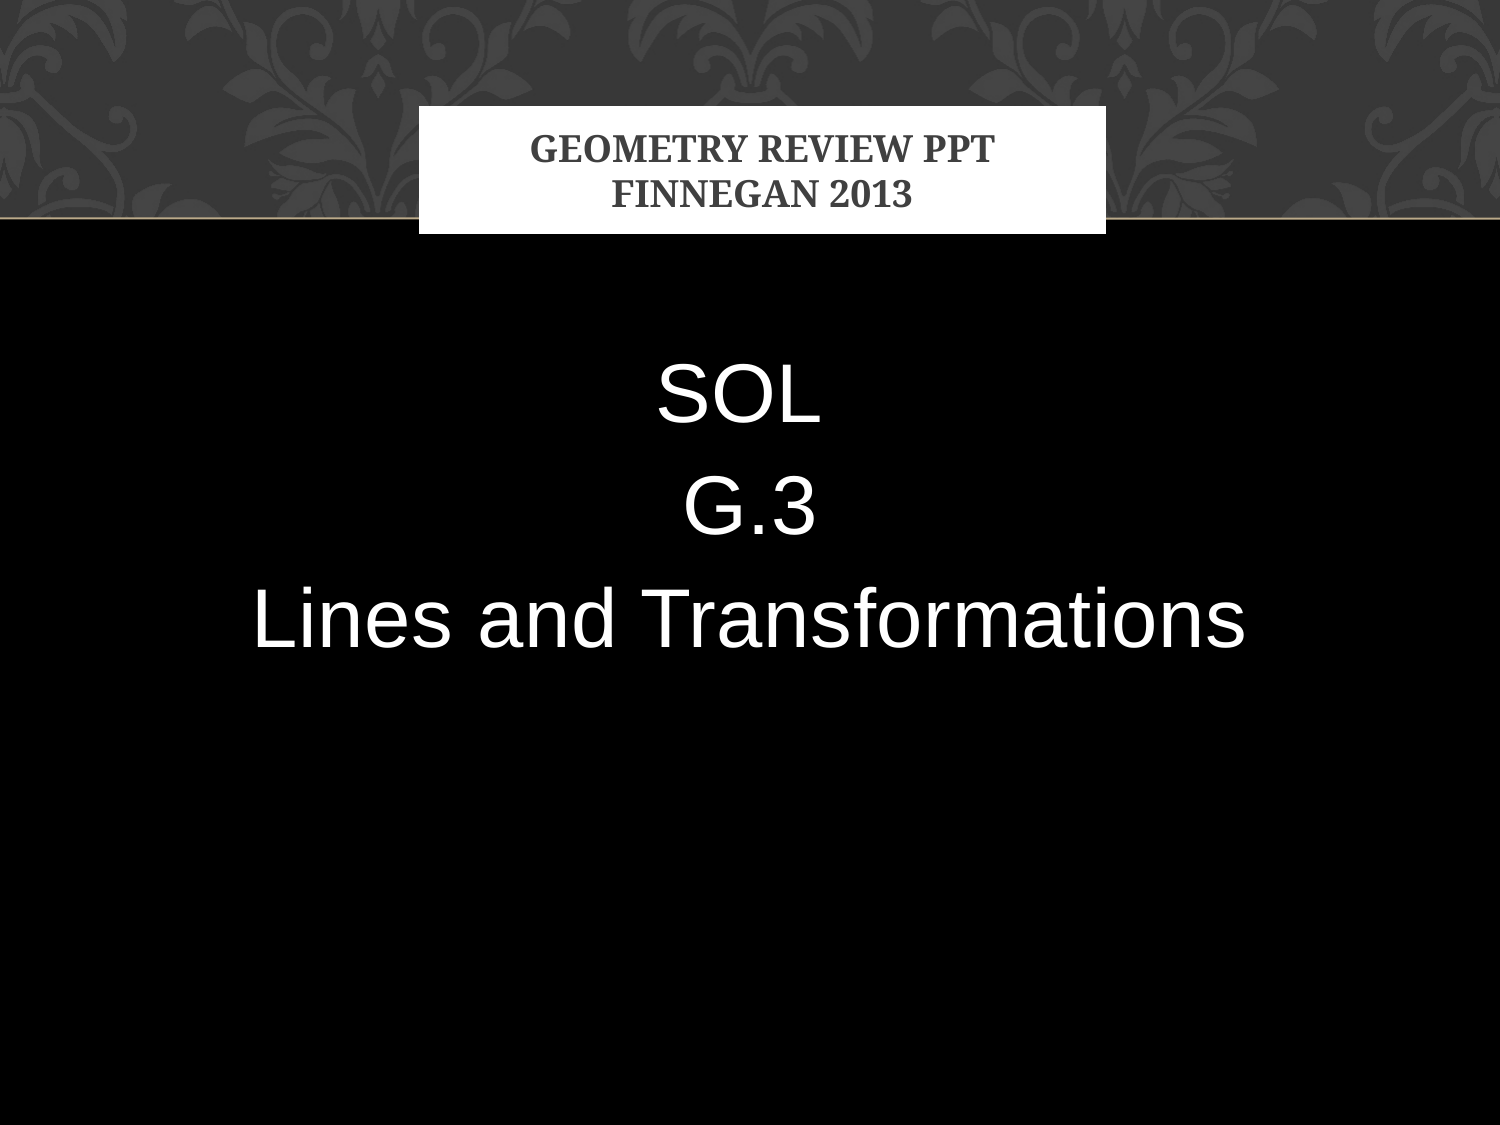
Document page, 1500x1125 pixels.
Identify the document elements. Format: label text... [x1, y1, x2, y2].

list SOL G.3 Lines and Transformations [75, 331, 1425, 1000]
title Geometry Review PPT Finnegan 2013 [419, 106, 1106, 234]
